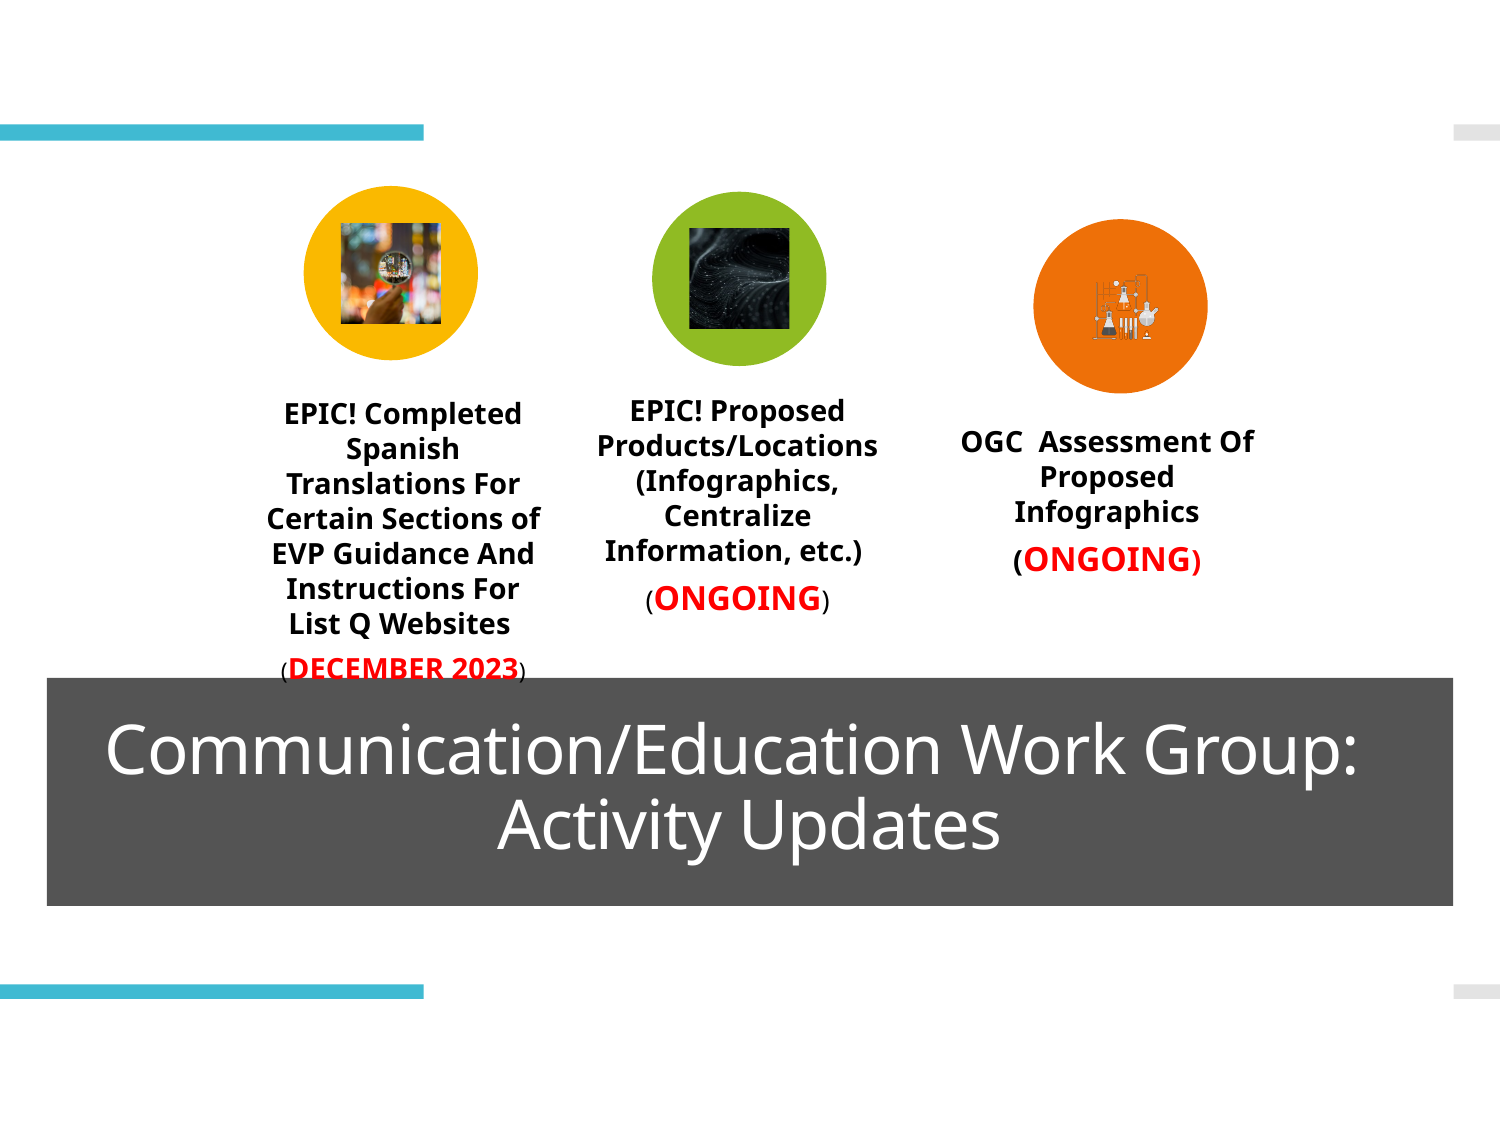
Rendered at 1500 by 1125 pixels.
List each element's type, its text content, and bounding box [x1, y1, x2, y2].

text_box [0, 140, 1500, 985]
title Communication/Education Work Group: Activity Updates [68, 706, 1432, 874]
text_box [46, 677, 1454, 906]
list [46, 172, 1454, 661]
